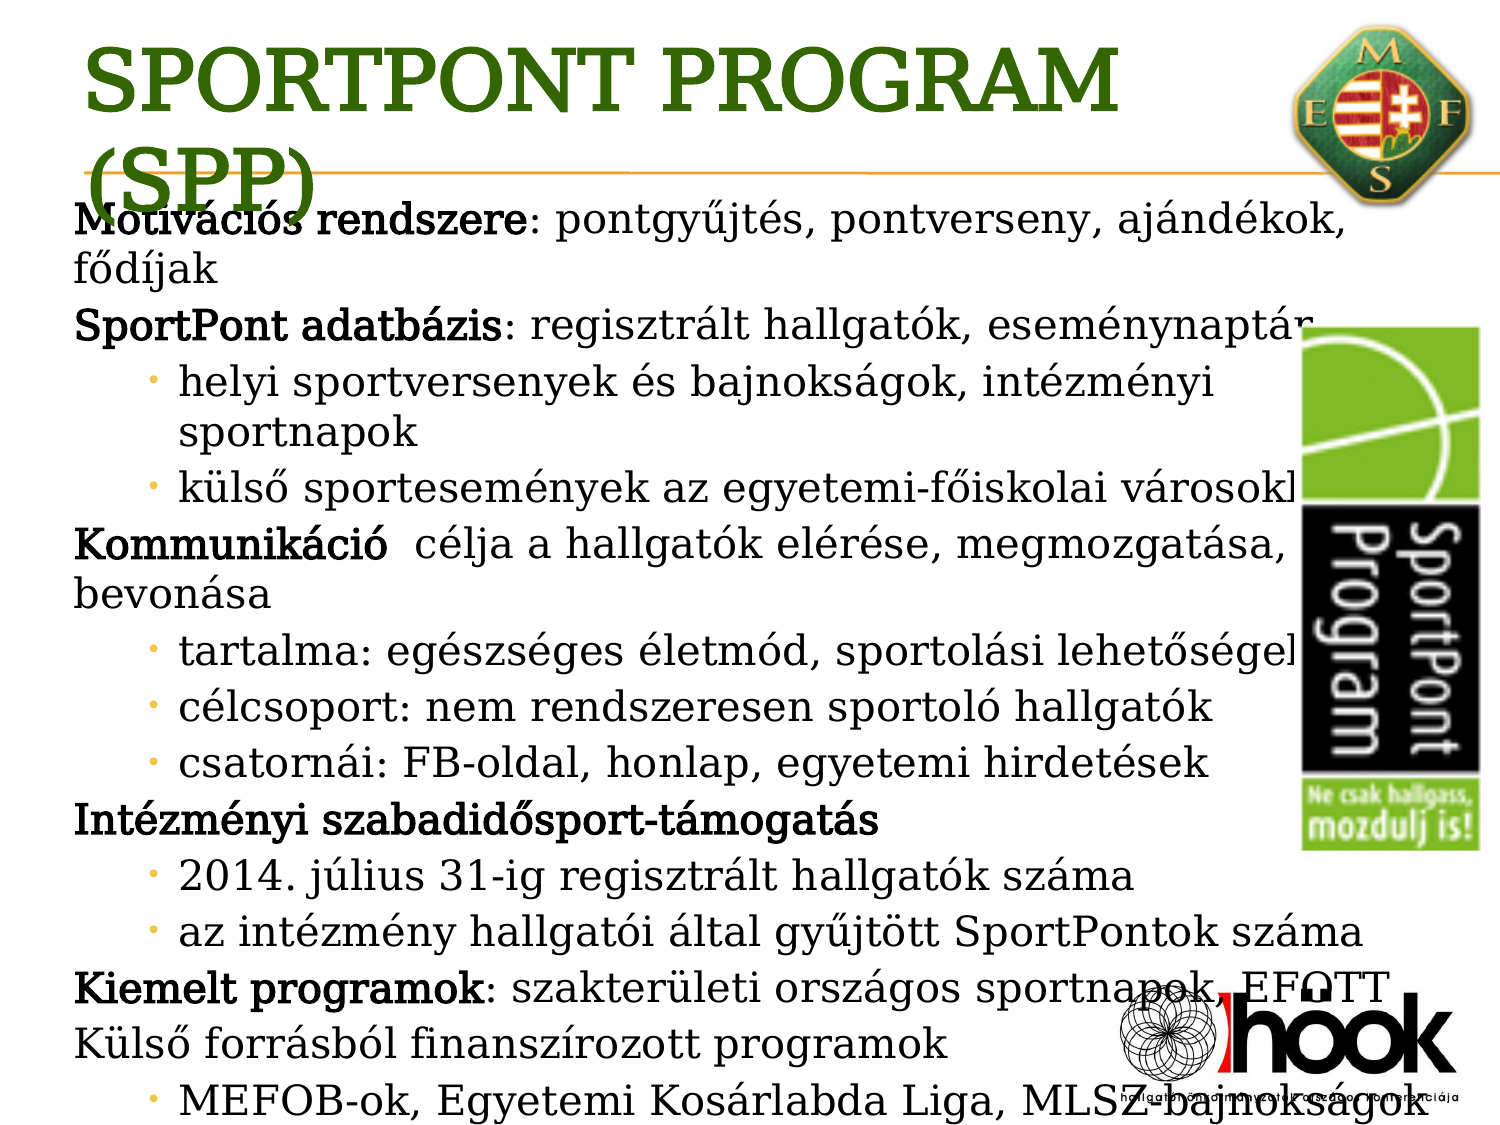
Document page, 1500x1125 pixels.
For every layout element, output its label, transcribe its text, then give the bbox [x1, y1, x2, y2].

text_box SportPont Program (SPP) [67, 19, 1188, 154]
text_box Motivációs rendszere: pontgyűjtés, pontverseny, ajándékok, fődíjak SportPont adatbázis: regisztrált hallgatók, eseménynaptár helyi sportversenyek és bajnokságok, intézményi sportnapok külső sportesemények az egyetemi-főiskolai városokban Kommunikáció célja a hallgatók elérése, megmozgatása, bevonása tartalma: egészséges életmód, sportolási lehetőségek célcsoport: nem rendszeresen sportoló hallgatók csatornái: FB-oldal, honlap, egyetemi hirdetések Intézményi szabadidősport-támogatás 2014. július 31-ig regisztrált hallgatók száma az intézmény hallgatói által gyűjtött SportPontok száma Kiemelt programok: szakterületi országos sportnapok, EFOTT Külső forrásból finanszírozott programok MEFOB-ok, Egyetemi Kosárlabda Liga, MLSZ-bajnokságok Budapest Bajnokságok, Interregionális Kupa SPP sítábor, sportszervező képzés [29, 184, 1473, 1099]
picture [1095, 969, 1481, 1112]
picture [1281, 14, 1483, 216]
picture [1128, 328, 1500, 850]
